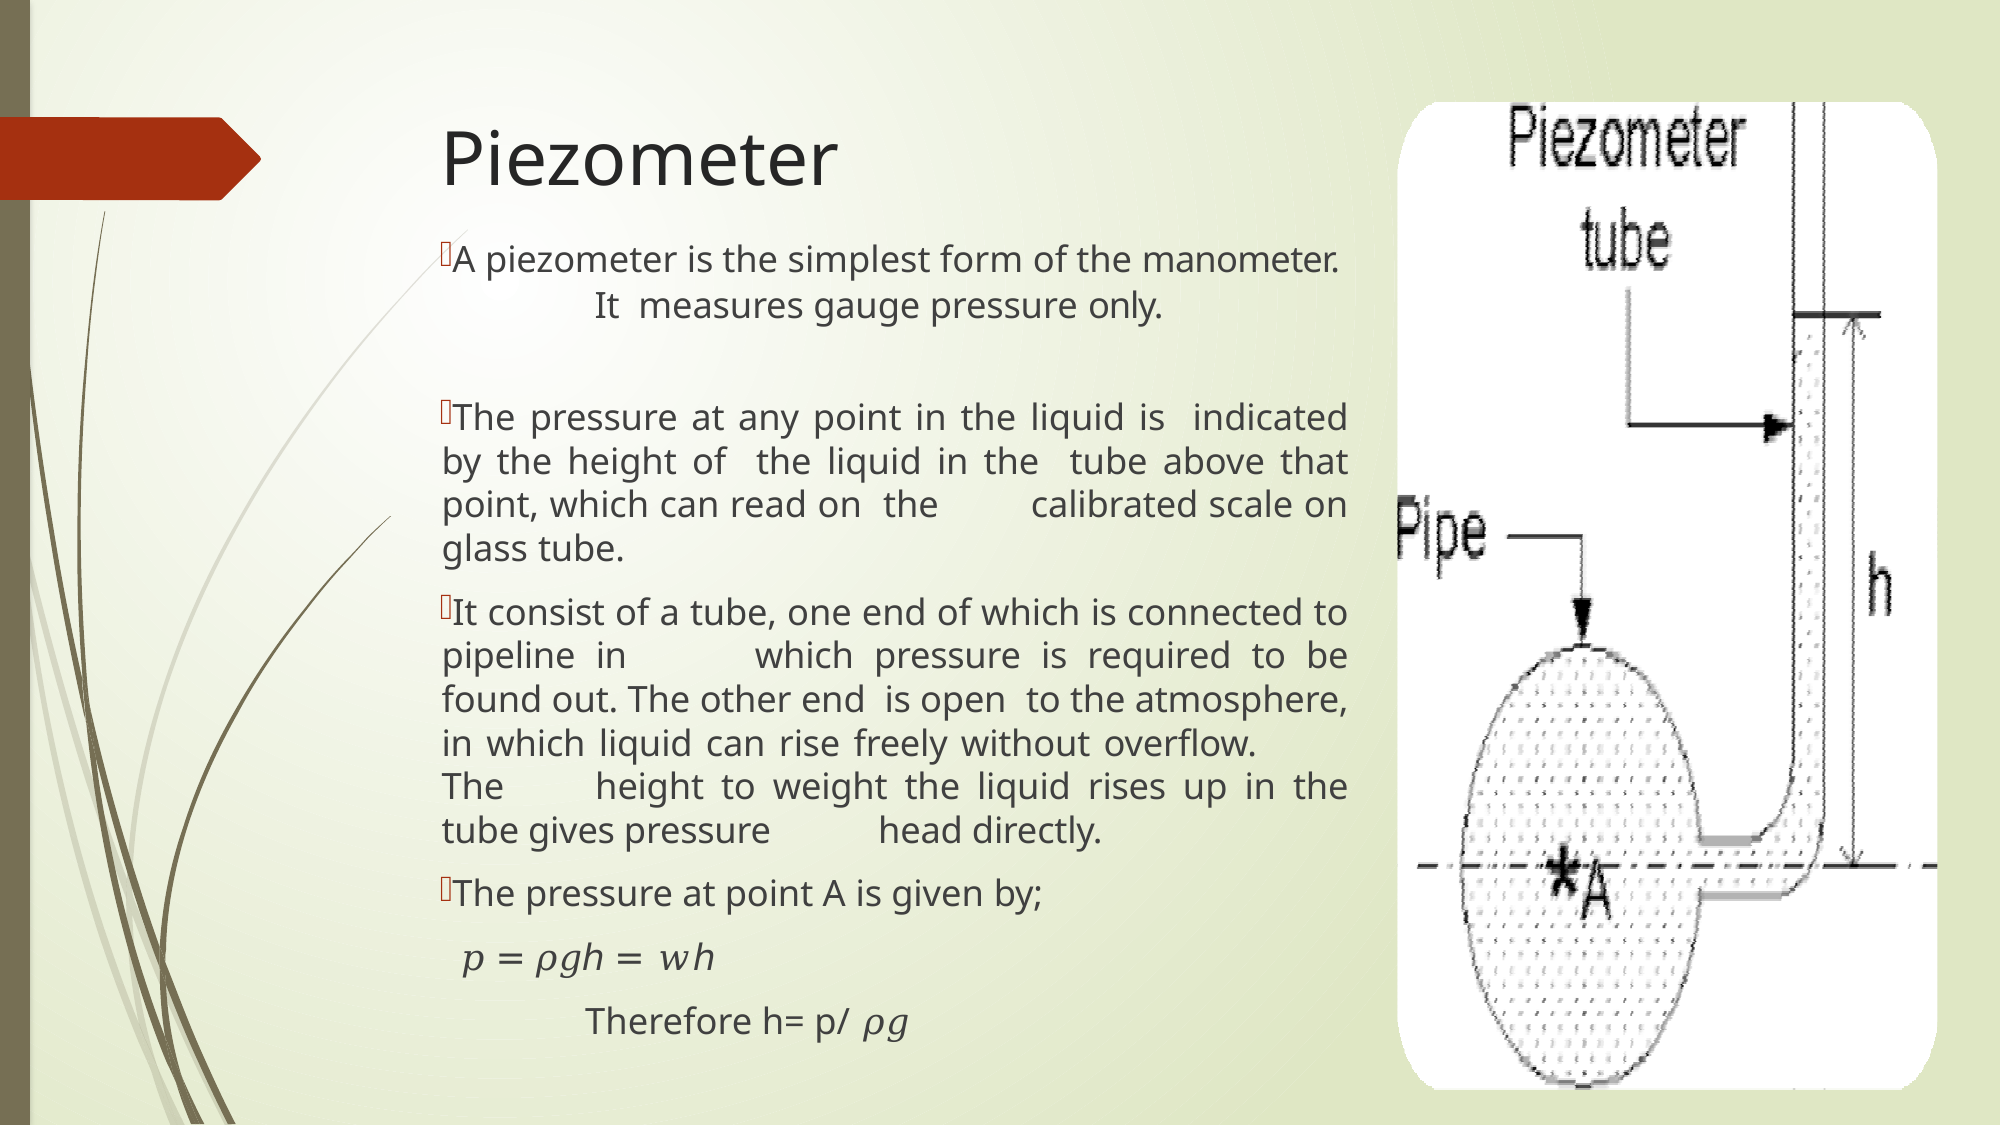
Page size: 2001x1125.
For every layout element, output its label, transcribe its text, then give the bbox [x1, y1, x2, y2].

text_box [1397, 102, 1938, 1090]
list A piezometer is the simplest form of the manometer. It measures gauge pressure only. The pressure at any point in the liquid is indicated by the height of the liquid in the tube above that point, which can read on the calibrated scale on glass tube. It consist of a tube, one end of which is connected to pipeline in which pressure is required to be found out. The other end is open to the atmosphere, in which liquid can rise freely without overflow. The height to weight the liquid rises up in the tube gives pressure head directly. The pressure at point A is given by; 𝑝 = 𝜌𝑔ℎ = 𝑤ℎ Therefore h= p/ 𝜌𝑔 [424, 228, 1635, 1090]
title Piezometer [425, 102, 1397, 228]
